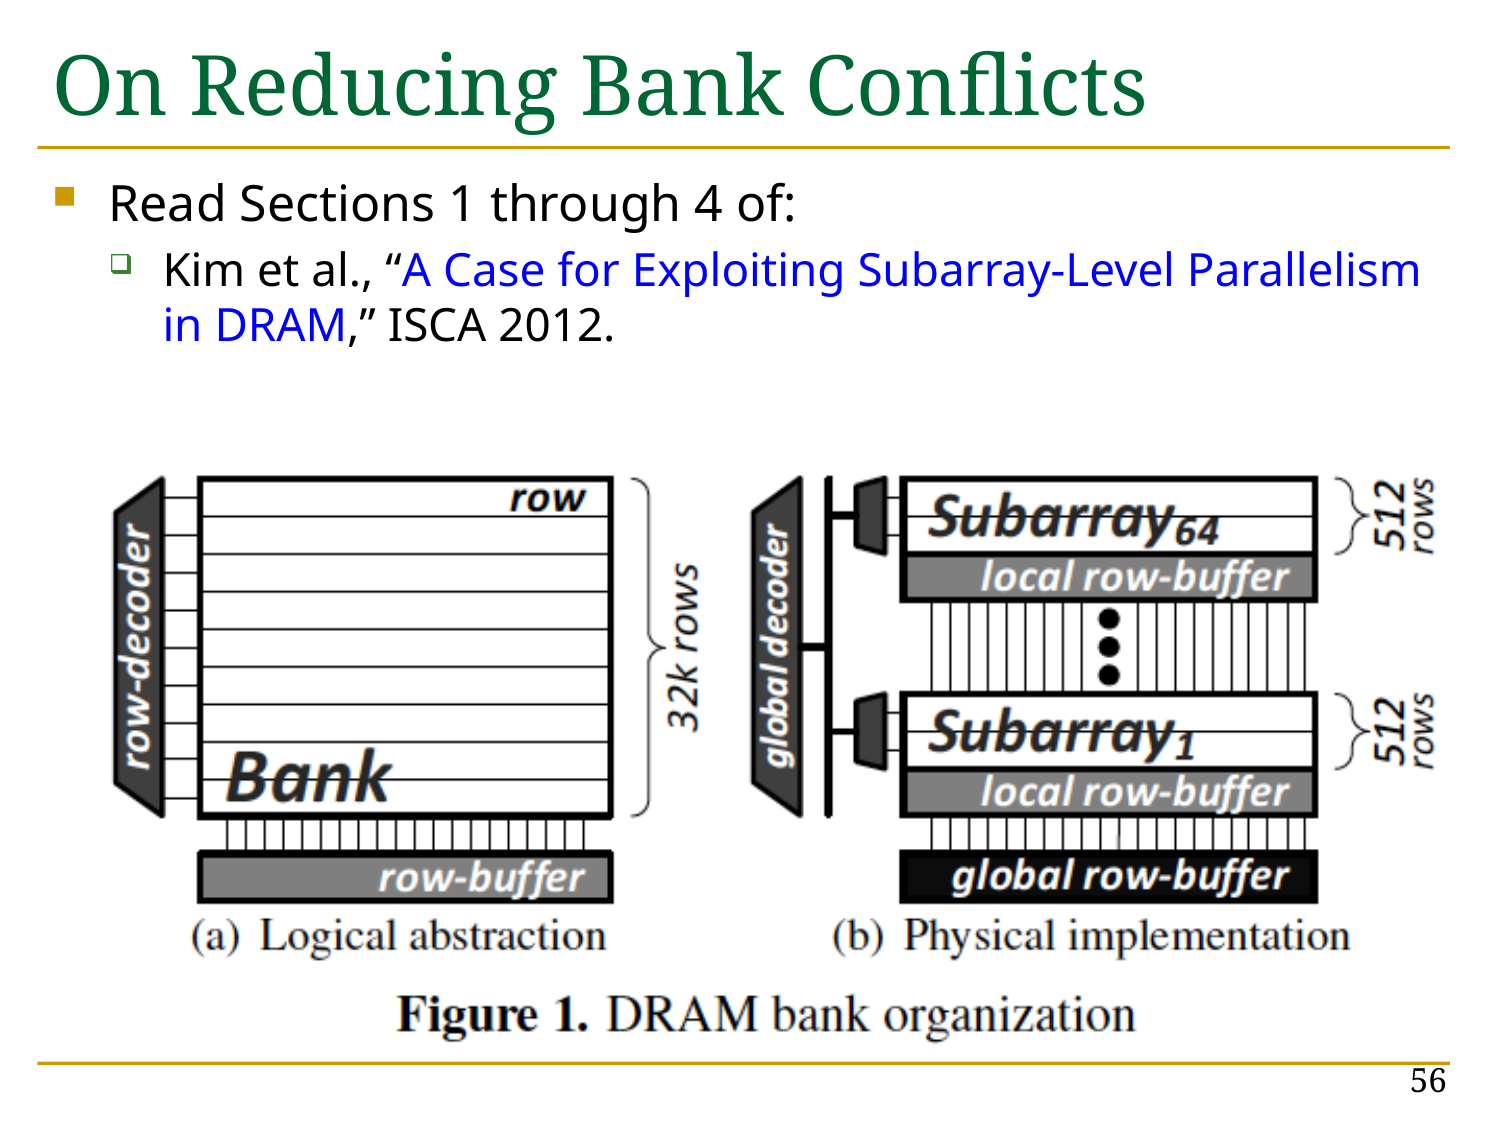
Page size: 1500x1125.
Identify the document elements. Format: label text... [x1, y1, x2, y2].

slide_number 56 [1111, 1069, 1462, 1112]
title On Reducing Bank Conflicts [37, 24, 1450, 163]
list Read Sections 1 through 4 of: Kim et al., “A Case for Exploiting Subarray-Level Parallelism in DRAM,” ISCA 2012. [37, 163, 1450, 350]
picture [37, 374, 1474, 1061]
